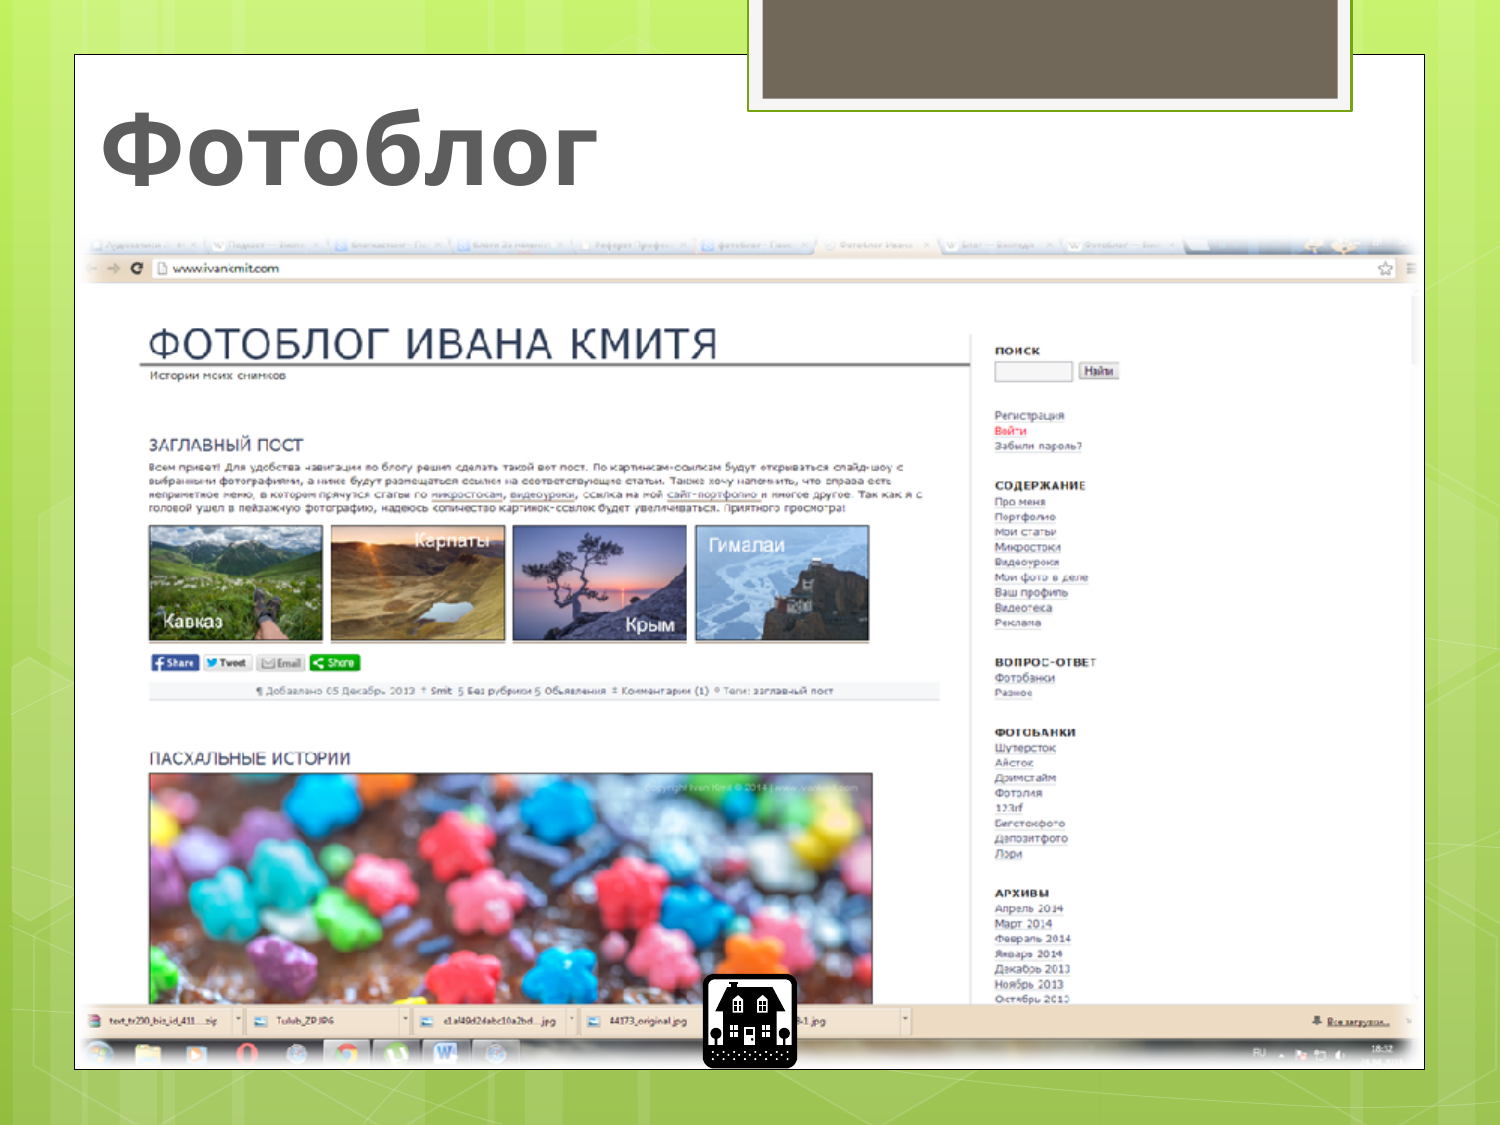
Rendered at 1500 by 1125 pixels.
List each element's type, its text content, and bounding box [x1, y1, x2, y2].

picture [76, 234, 1424, 1070]
text_box Фотоблог [77, 78, 622, 214]
